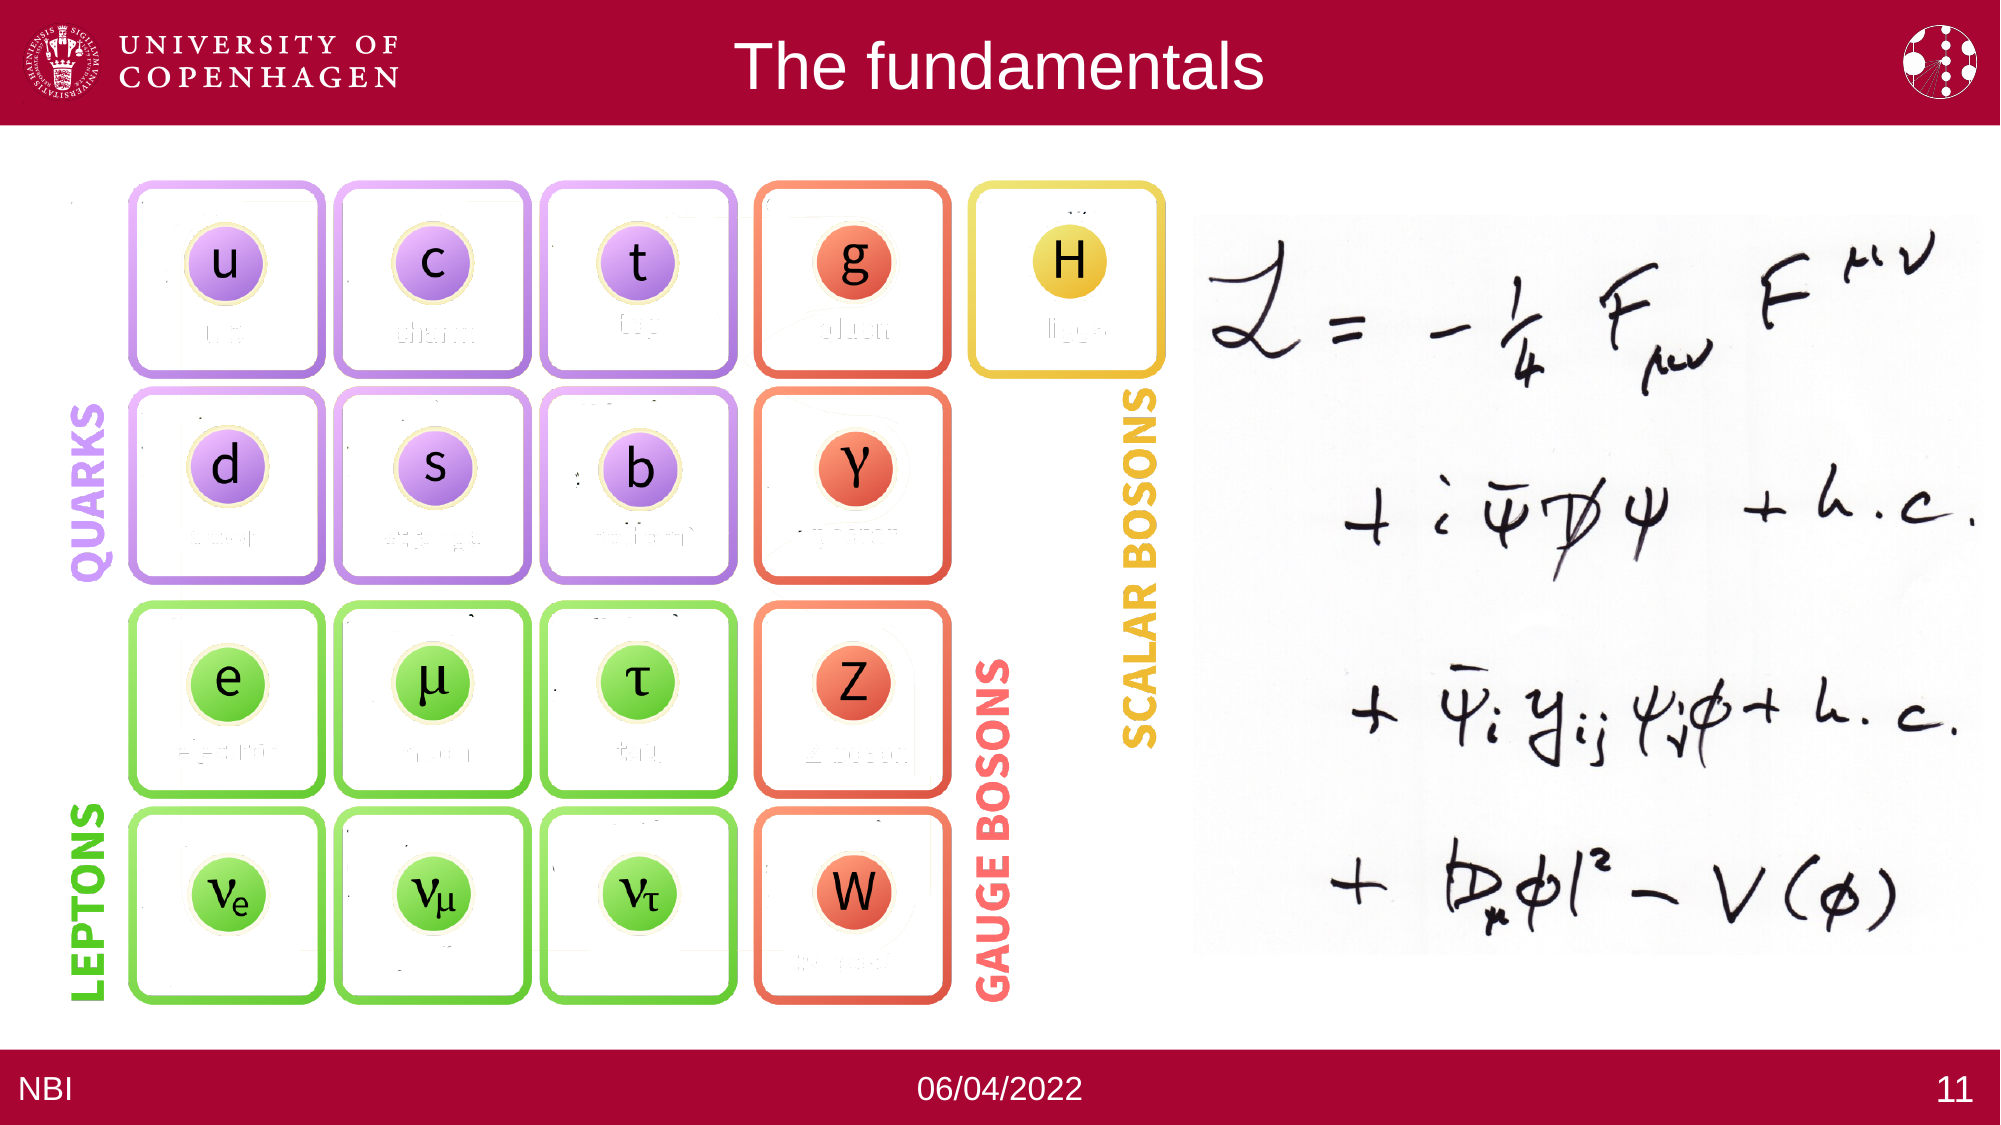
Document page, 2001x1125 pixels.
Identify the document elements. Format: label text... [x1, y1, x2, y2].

text_box NBI [1, 1051, 227, 1124]
picture [1896, 19, 1983, 106]
picture [45, 147, 1190, 1047]
text_box 11 [1632, 1062, 1990, 1113]
picture [21, 23, 102, 104]
text_box The fundamentals [0, 0, 2000, 127]
picture [113, 32, 400, 91]
picture [1192, 214, 1983, 955]
text_box 06/04/2022 [0, 1048, 2000, 1125]
